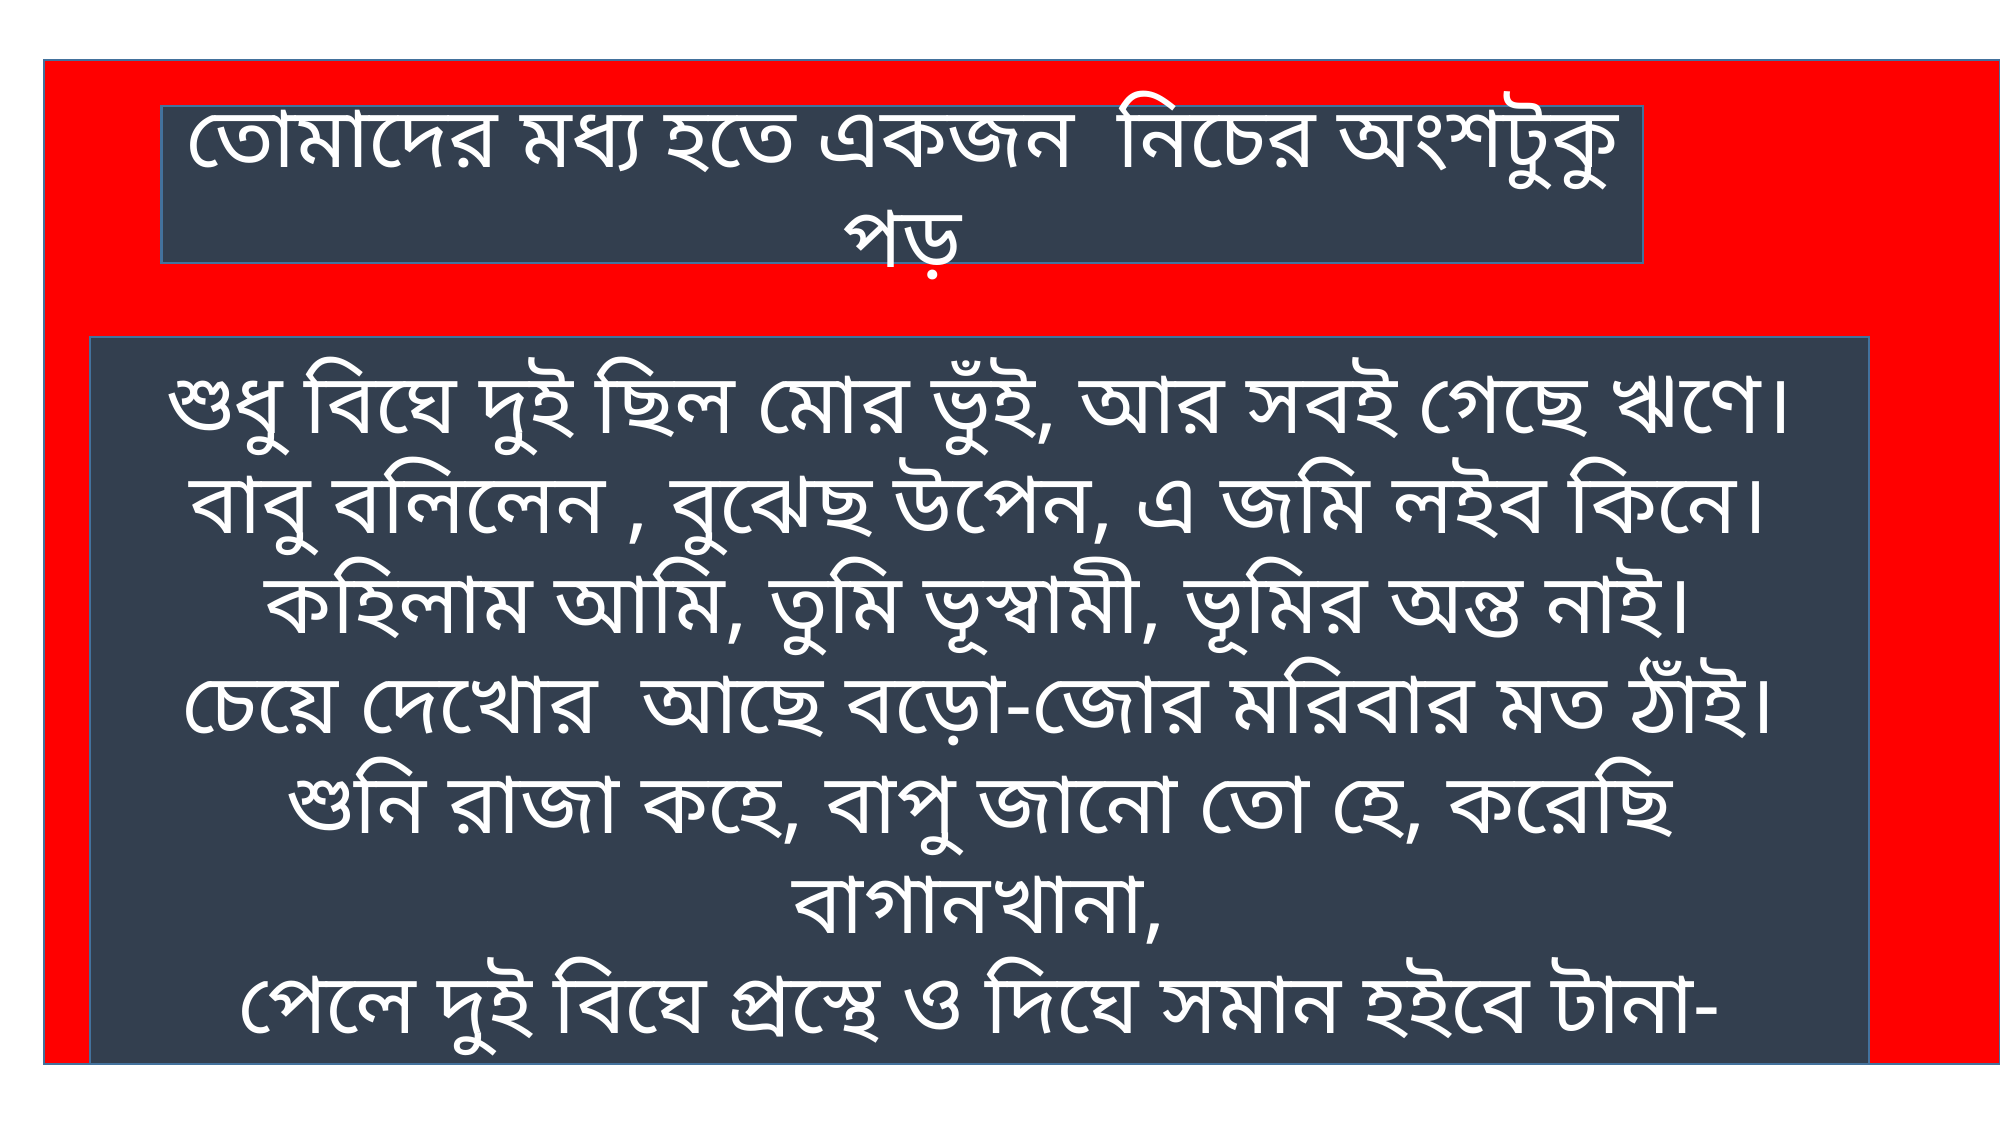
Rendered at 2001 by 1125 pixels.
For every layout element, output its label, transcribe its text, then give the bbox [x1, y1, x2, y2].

text_box তোমাদের মধ্য হতে একজন নিচের অংশটুকু পড় [160, 105, 1644, 264]
text_box [43, 59, 2000, 1065]
text_box শুধু বিঘে দুই ছিল মোর ভুঁই, আর সবই গেছে ঋণে। বাবু বলিলেন , বুঝেছ উপেন, এ জমি লইব কিনে। কহিলাম আমি, তুমি ভূস্বামী, ভূমির অন্ত নাই। চেয়ে দেখোর আছে বড়ো-জোর মরিবার মত ঠাঁই। শুনি রাজা কহে, বাপু জানো তো হে, করেছি বাগানখানা, পেলে দুই বিঘে প্রস্থে ও দিঘে সমান হইবে টানা- [89, 336, 1870, 1065]
